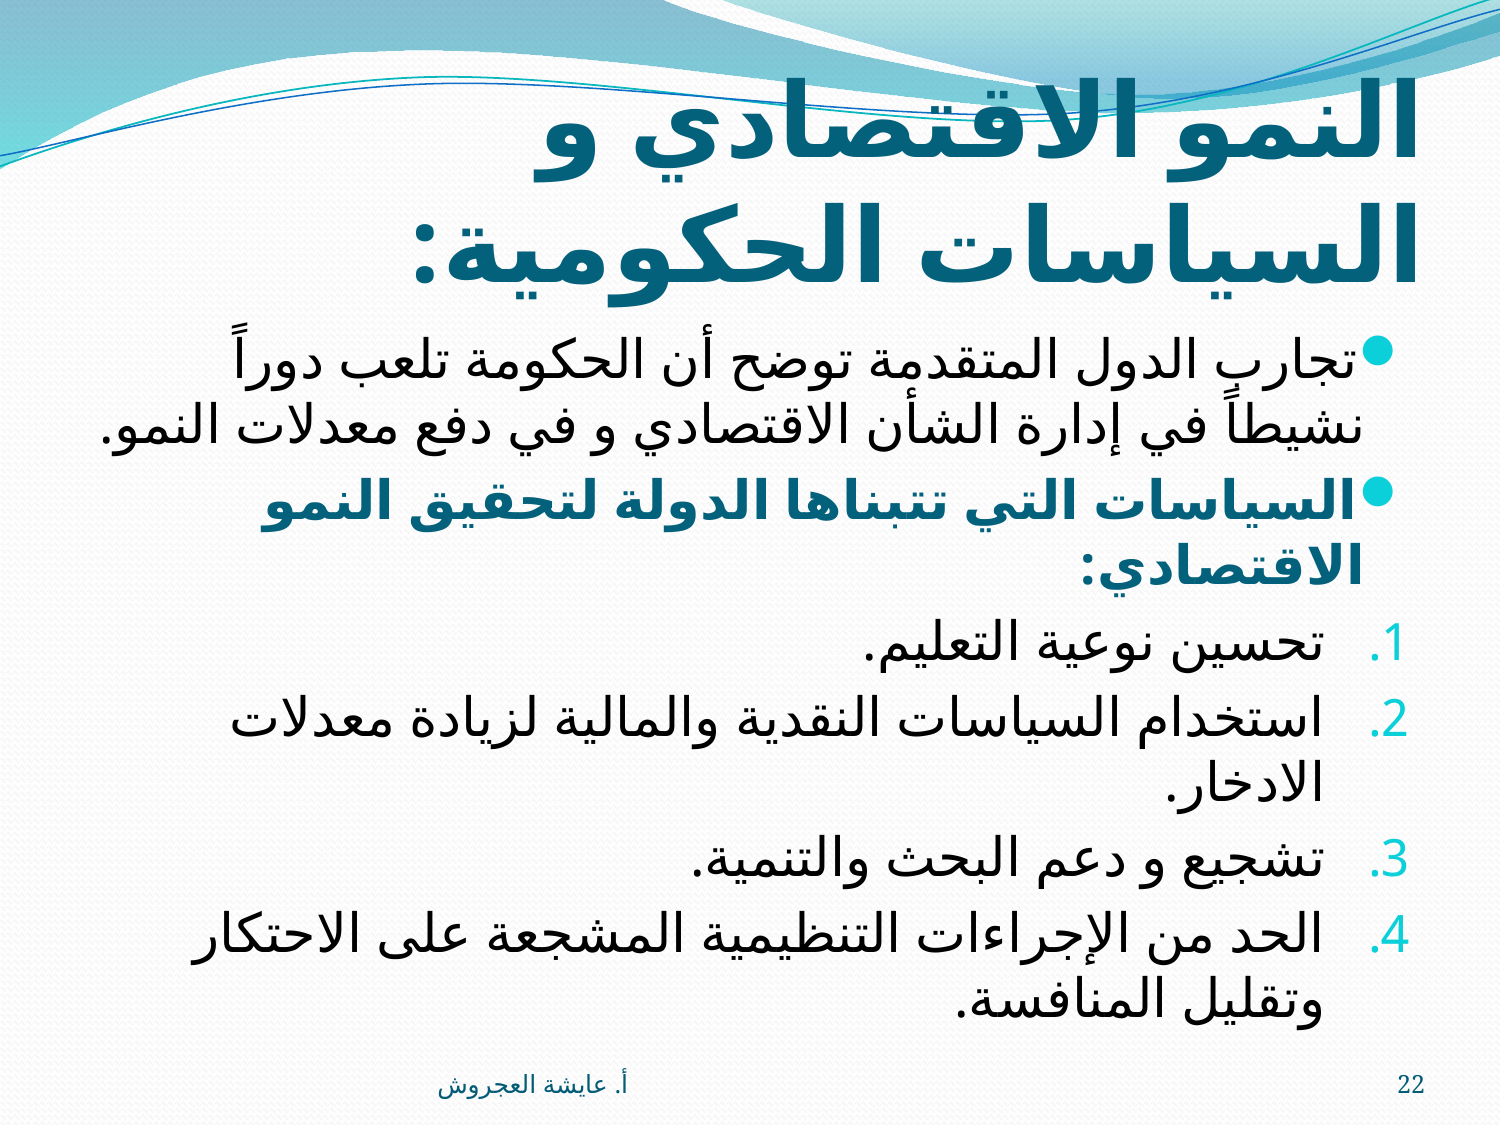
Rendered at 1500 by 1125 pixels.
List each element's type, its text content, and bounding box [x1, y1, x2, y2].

slide_number 22 [1299, 1042, 1425, 1103]
list تجارب الدول المتقدمة توضح أن الحكومة تلعب دوراً نشيطاً في إدارة الشأن الاقتصادي و في دفع معدلات النمو. السياسات التي تتبناها الدولة لتحقيق النمو الاقتصادي: تحسين نوعية التعليم. استخدام السياسات النقدية والمالية لزيادة معدلات الادخار. تشجيع و دعم البحث والتنمية. الحد من الإجراءات التنظيمية المشجعة على الاحتكار وتقليل المنافسة. [75, 317, 1425, 1038]
footer أ. عايشة العجروش [437, 1042, 988, 1103]
title النمو الاقتصادي و السياسات الحكومية: [75, 115, 1425, 303]
